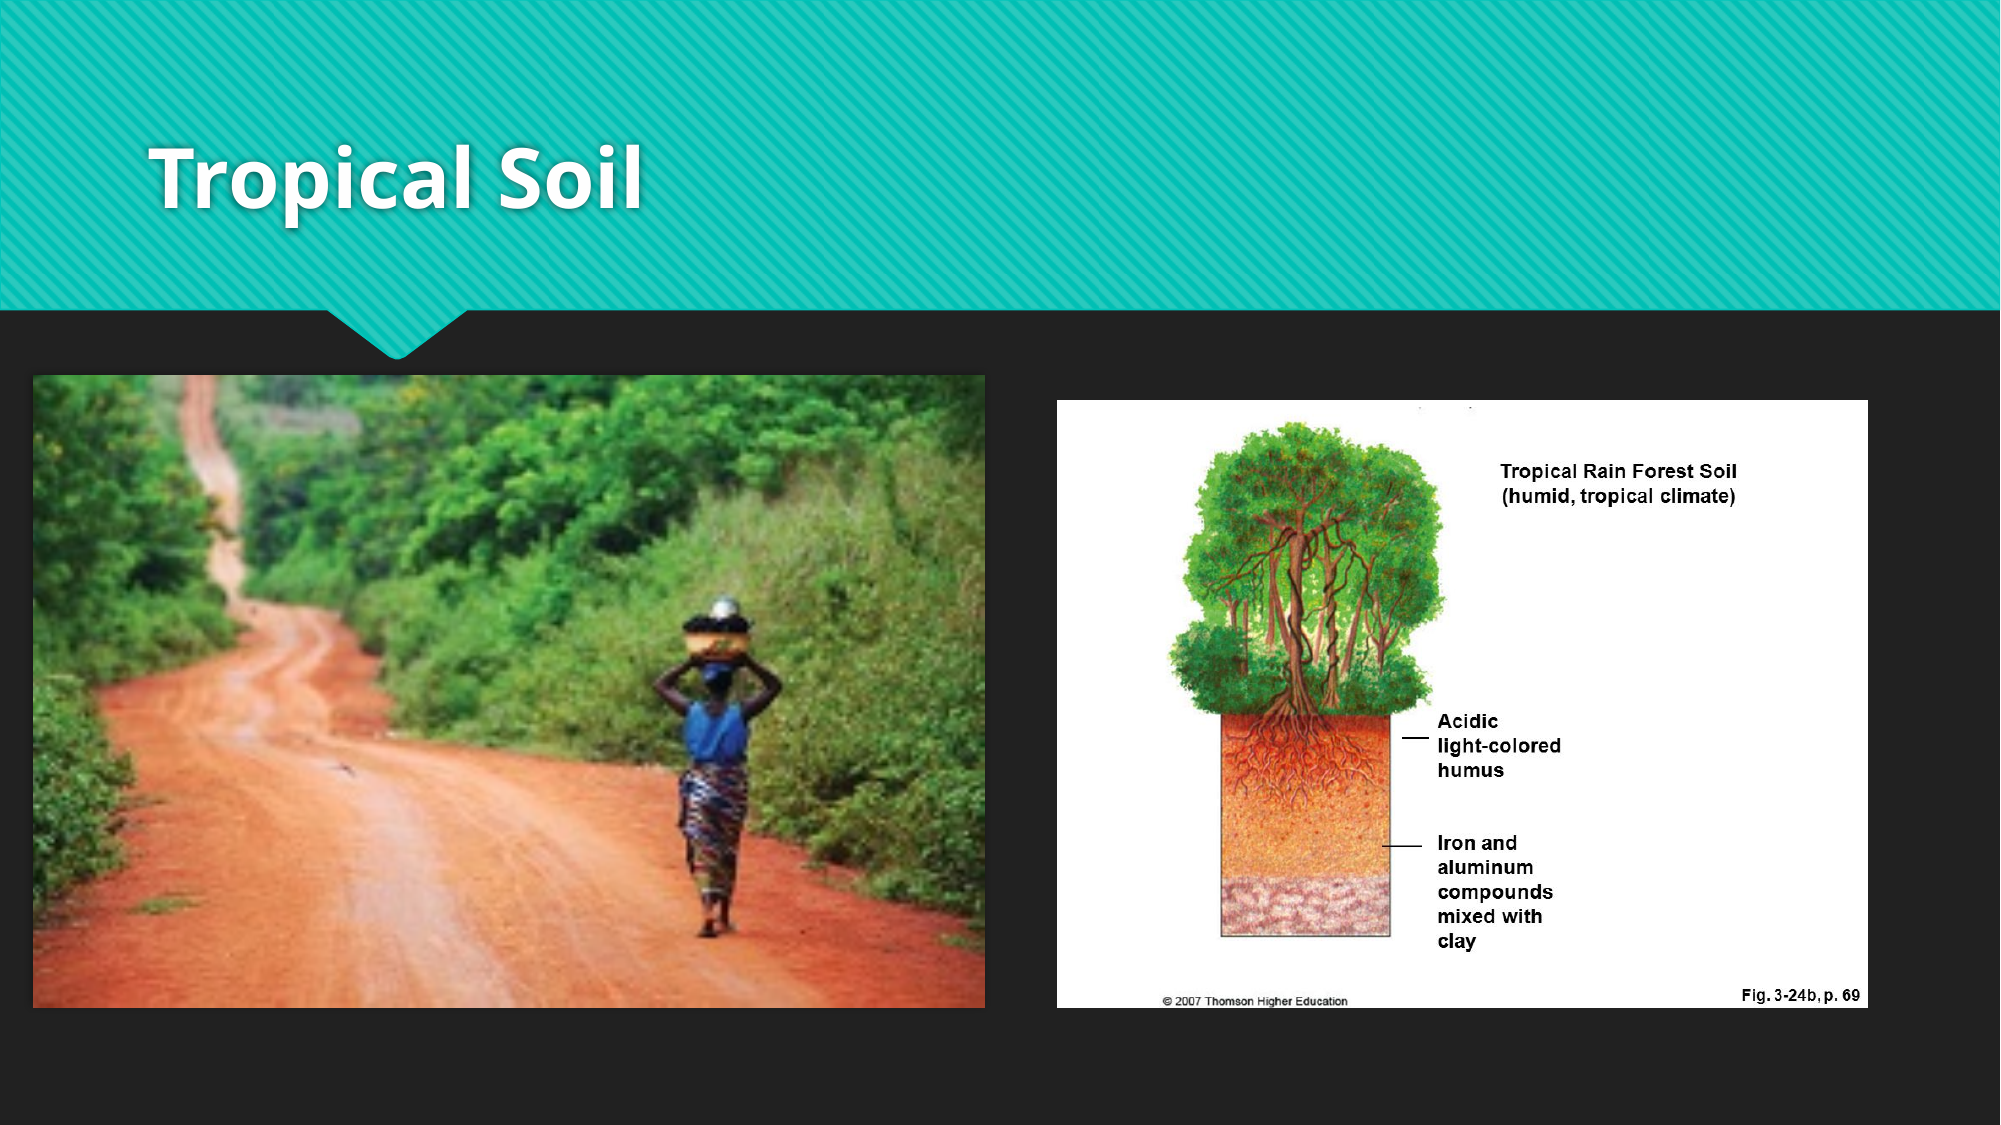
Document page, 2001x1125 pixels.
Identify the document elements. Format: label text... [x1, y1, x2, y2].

picture [1057, 399, 1868, 1008]
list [33, 375, 985, 1008]
title Tropical Soil [132, 73, 1868, 233]
